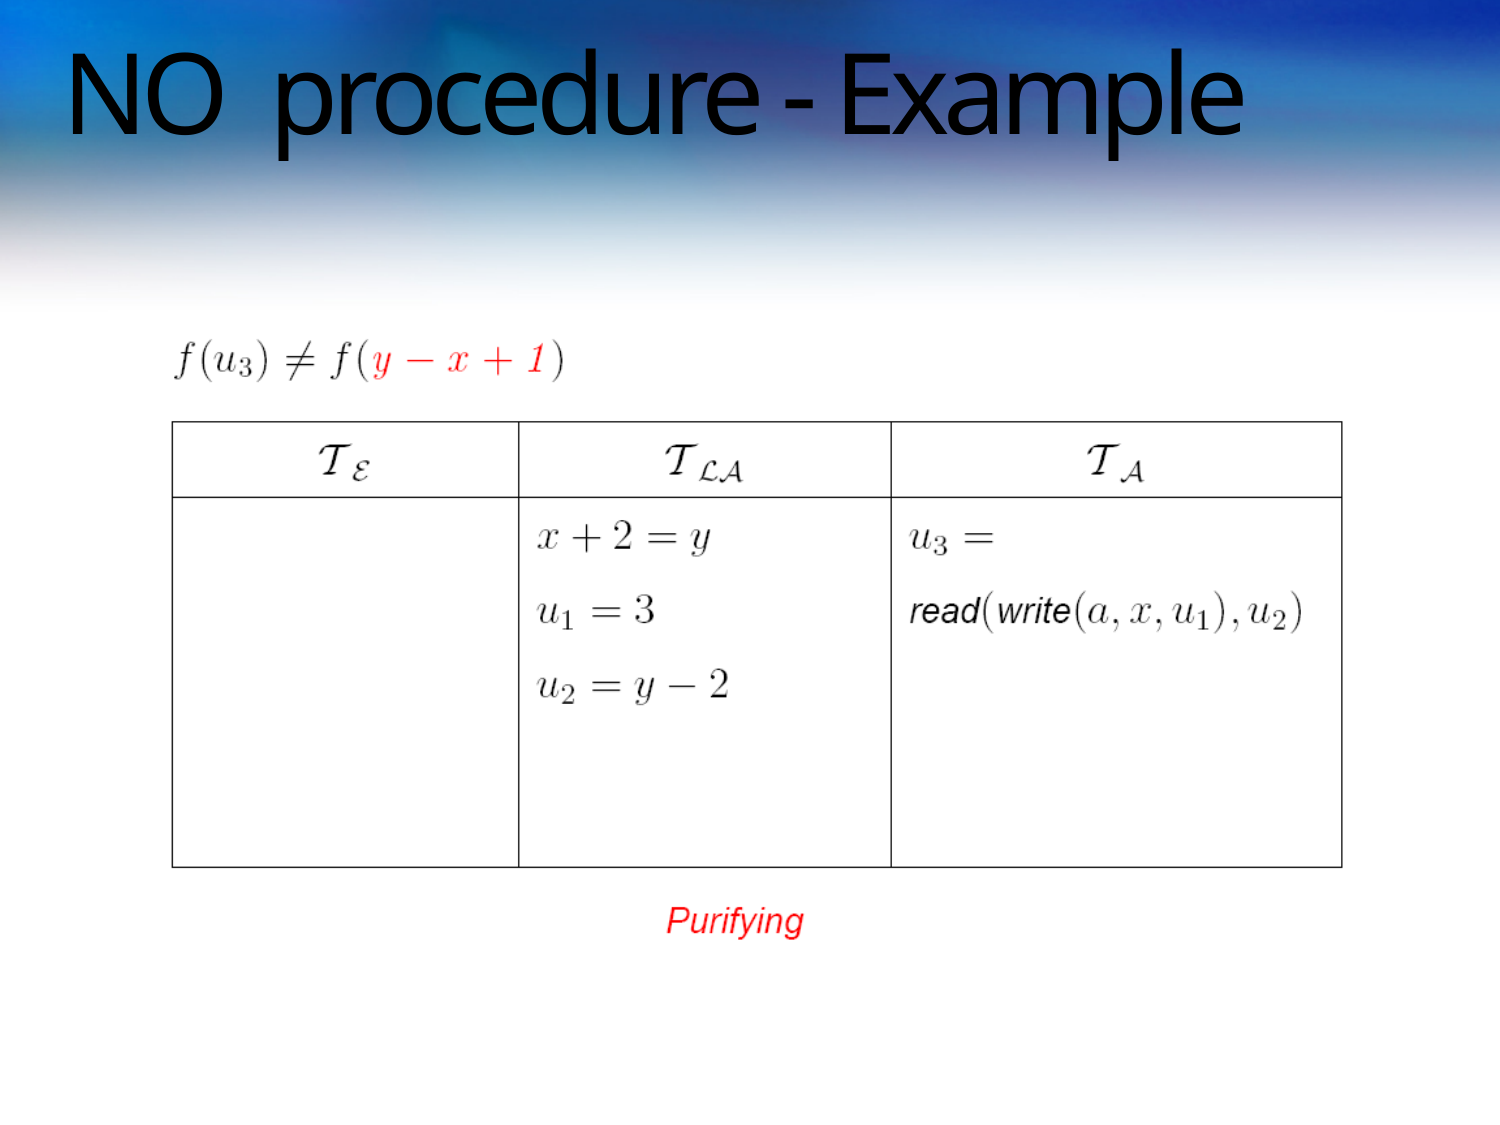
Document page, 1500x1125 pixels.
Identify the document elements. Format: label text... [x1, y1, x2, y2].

title NO procedure - Example [62, 37, 1438, 162]
picture [0, 0, 1500, 1125]
